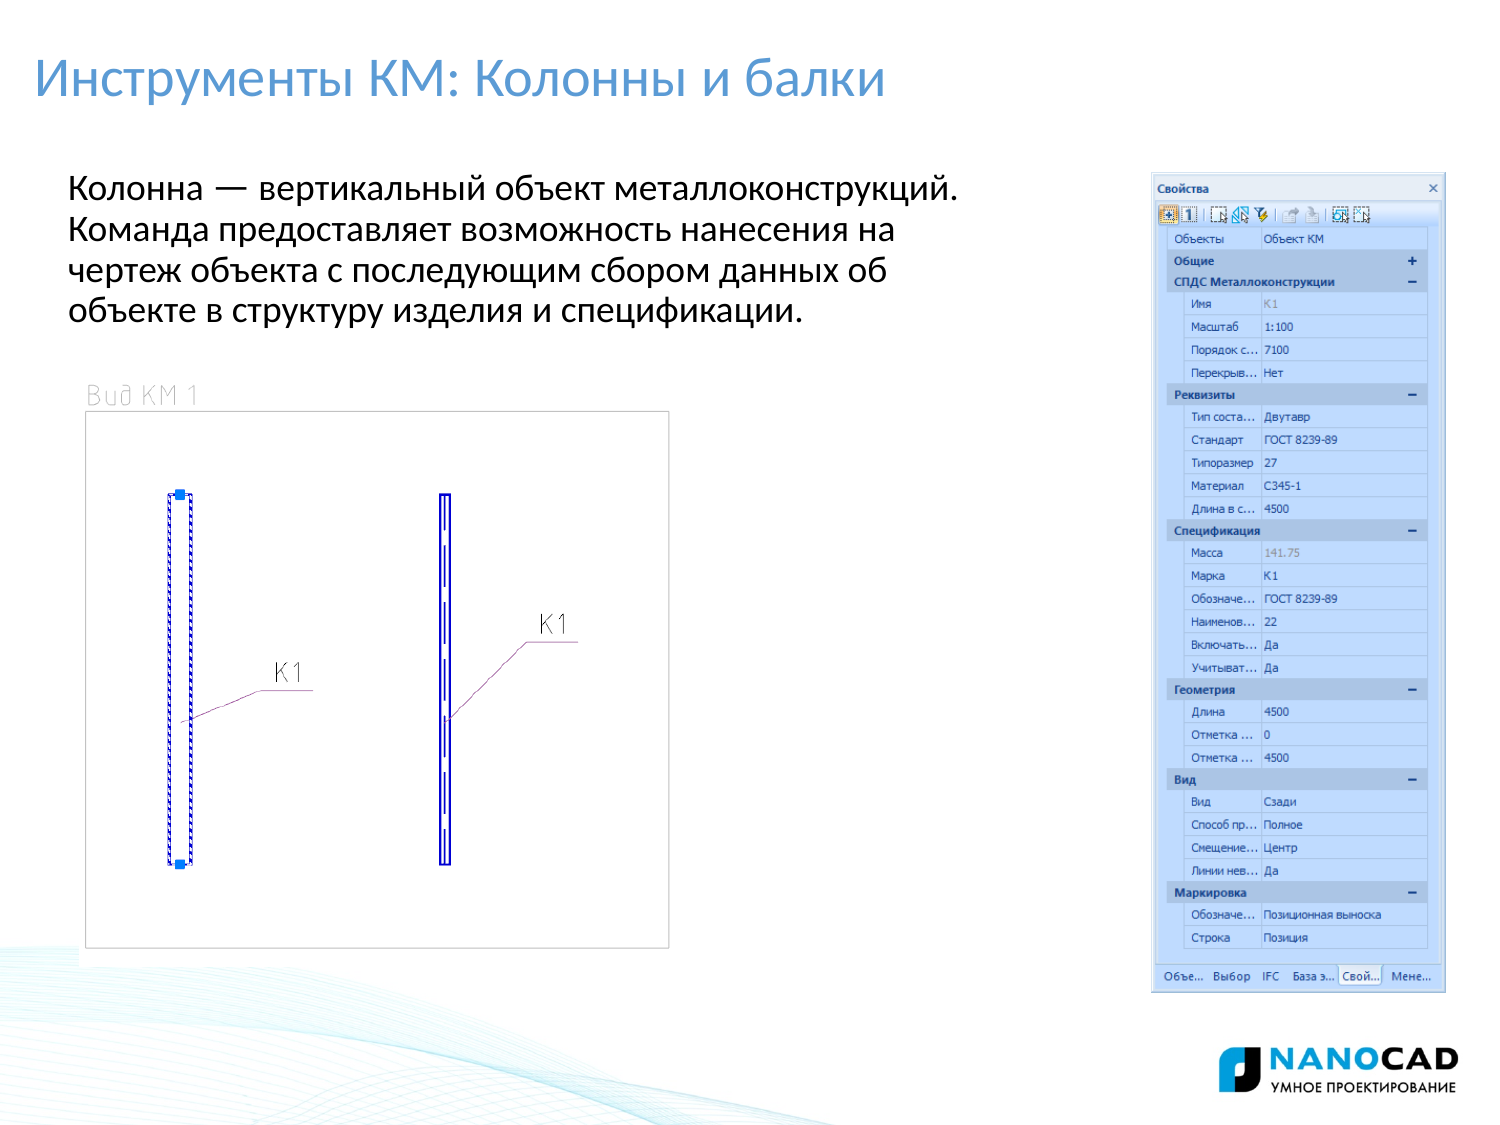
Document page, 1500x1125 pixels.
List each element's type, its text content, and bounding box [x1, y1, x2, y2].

picture [0, 0, 1500, 1125]
title Инструменты КМ: Колонны и балки [19, 13, 1480, 142]
list Колонна — вертикальный объект металлоконструкций. Команда предоставляет возможность нанесения на чертеж объекта с последующим сбором данных об объекте в структуру изделия и спецификации. [53, 156, 999, 1014]
